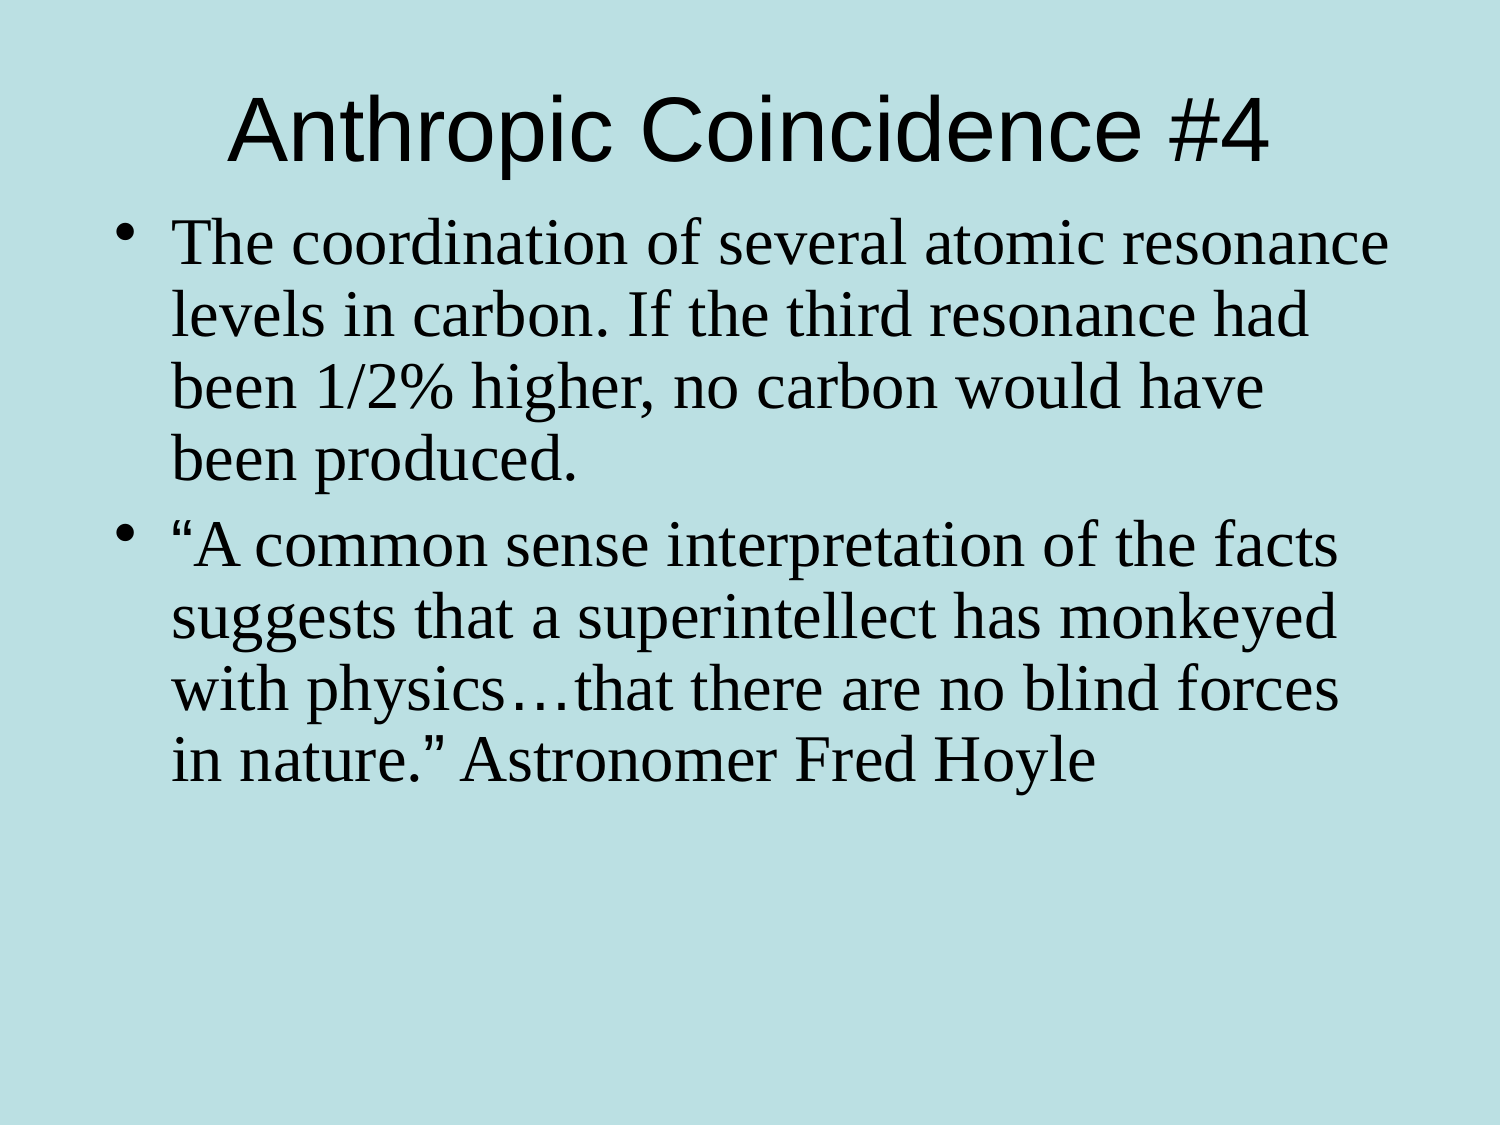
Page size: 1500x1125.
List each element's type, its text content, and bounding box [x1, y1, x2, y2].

title Anthropic Coincidence #4 [112, 50, 1388, 200]
list The coordination of several atomic resonance levels in carbon. If the third resonance had been 1/2% higher, no carbon would have been produced. “A common sense interpretation of the facts suggests that a superintellect has monkeyed with physics…that there are no blind forces in nature.” Astronomer Fred Hoyle [99, 200, 1425, 1075]
